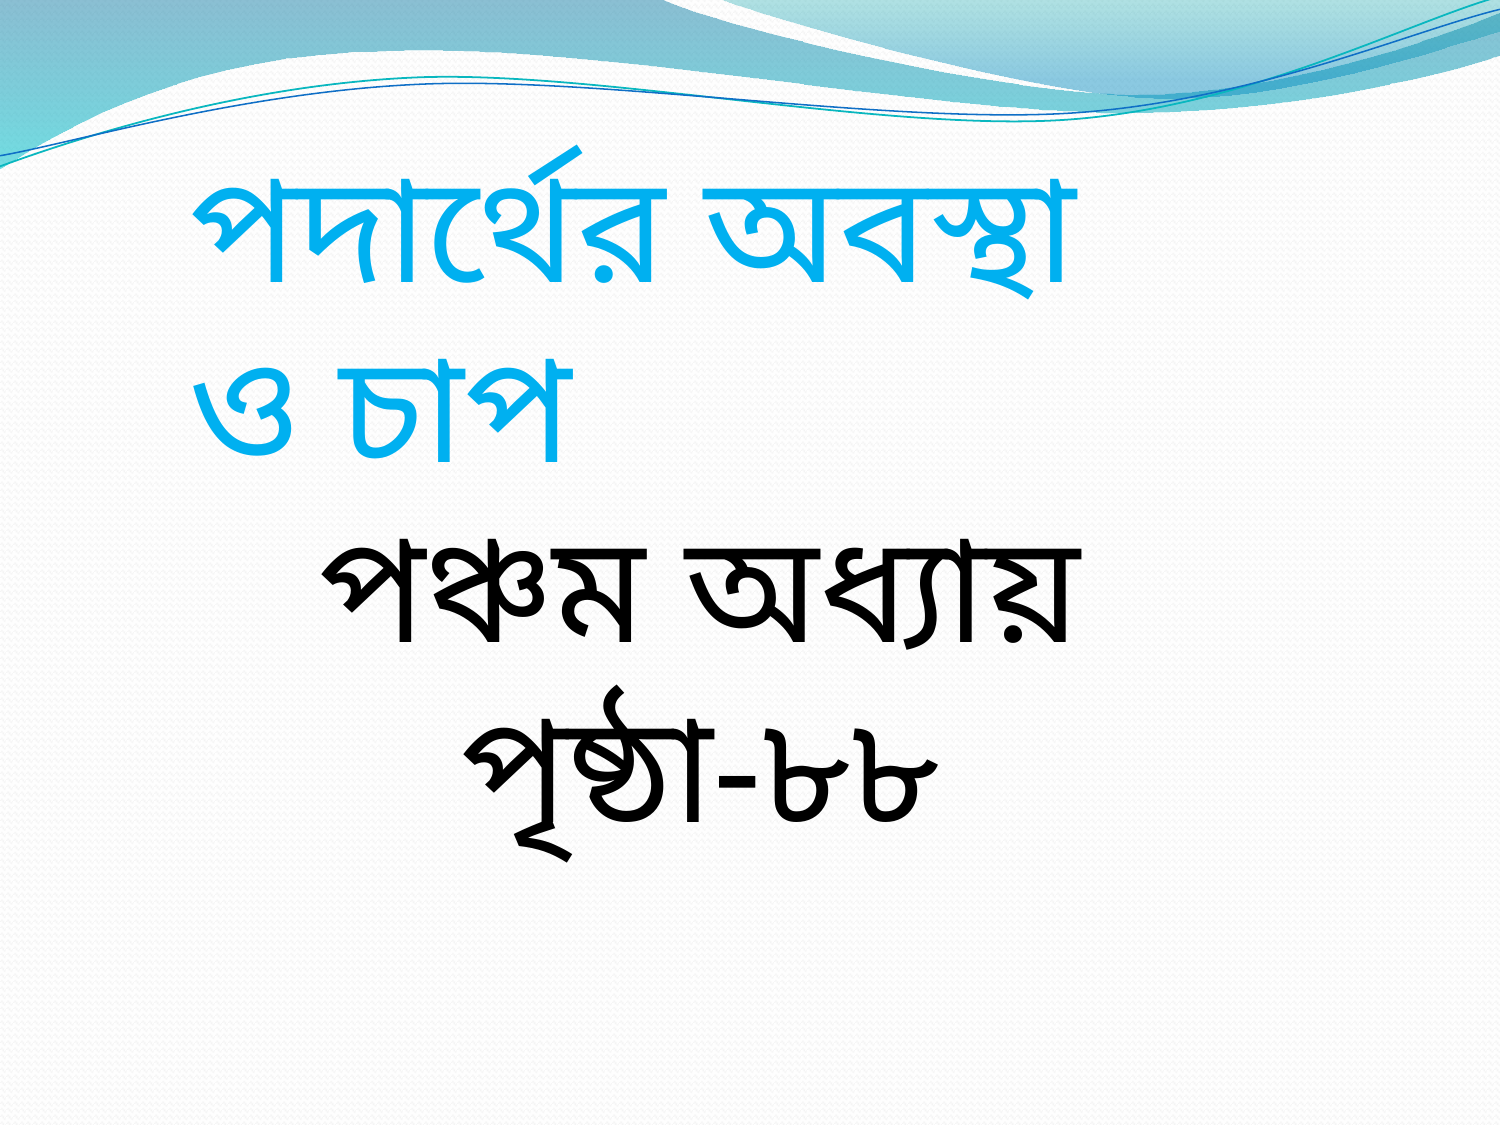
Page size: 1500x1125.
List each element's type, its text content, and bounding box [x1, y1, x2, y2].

text_box পদার্থের অবস্থা ও চাপ পঞ্চম অধ্যায় পৃষ্ঠা-৮৮ [174, 124, 1225, 860]
